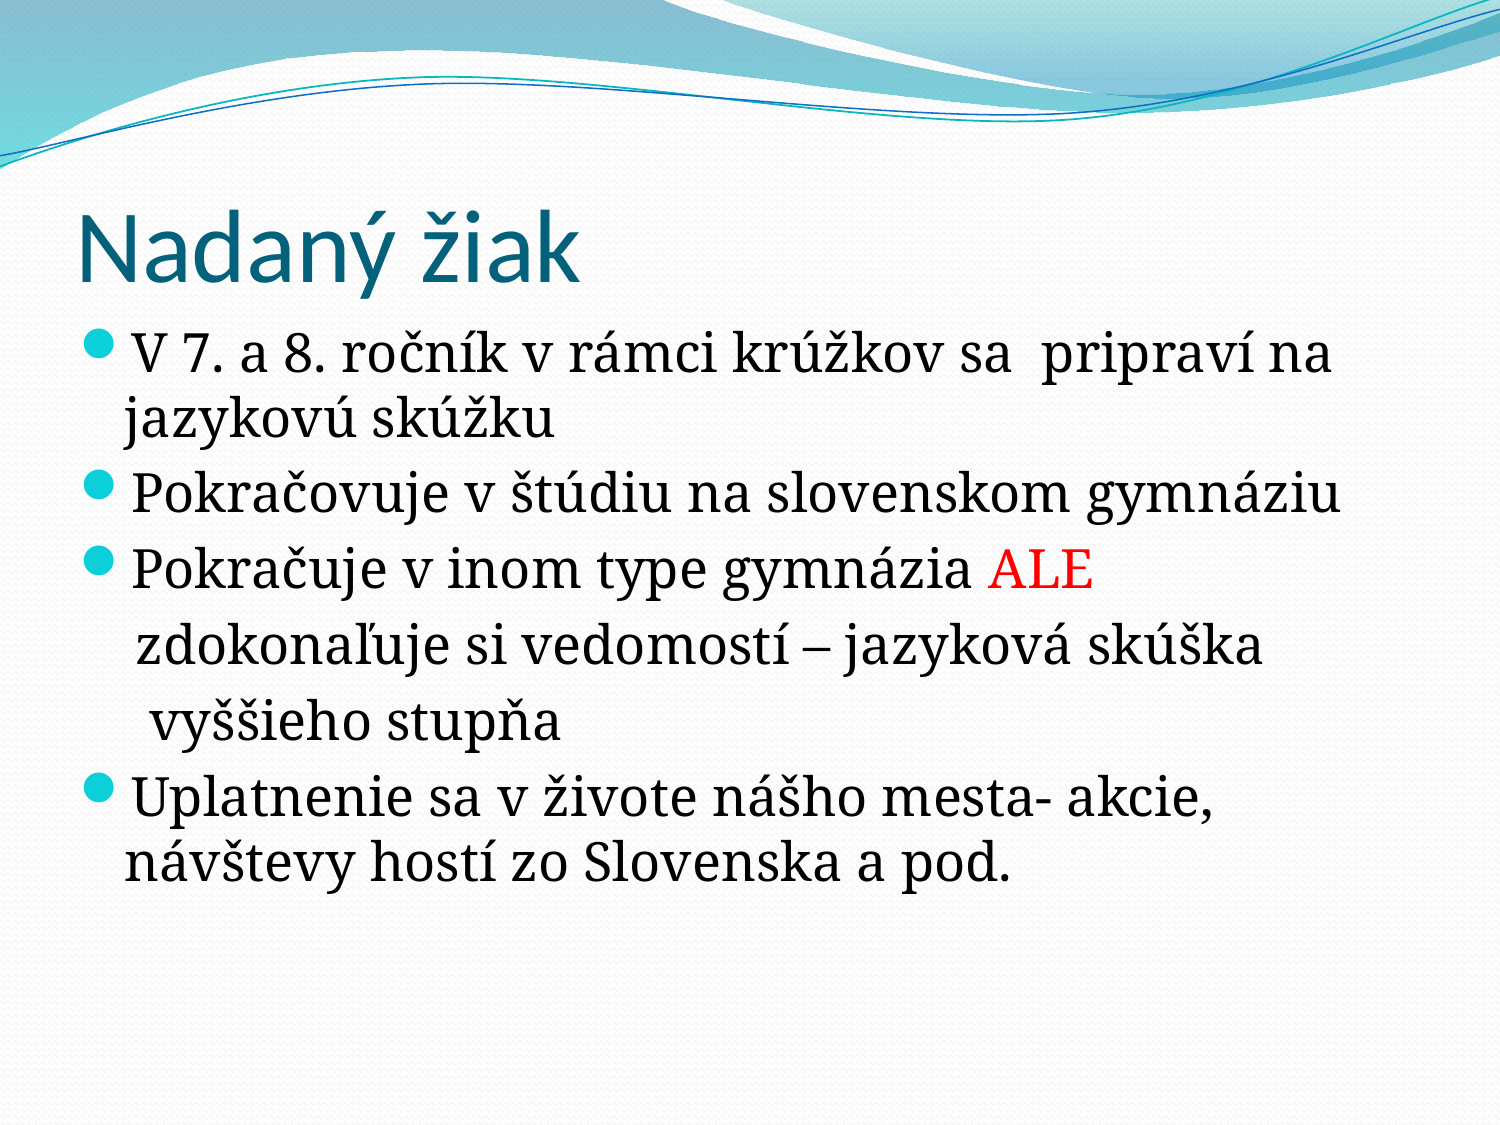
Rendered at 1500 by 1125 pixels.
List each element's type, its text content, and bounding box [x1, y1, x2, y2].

list V 7. a 8. ročník v rámci krúžkov sa pripraví na jazykovú skúžku Pokračovuje v štúdiu na slovenskom gymnáziu Pokračuje v inom type gymnázia ALE zdokonaľuje si vedomostí – jazyková skúška vyššieho stupňa Uplatnenie sa v živote nášho mesta- akcie, návštevy hostí zo Slovenska a pod. [64, 310, 1415, 1031]
title Nadaný žiak [75, 115, 1425, 303]
